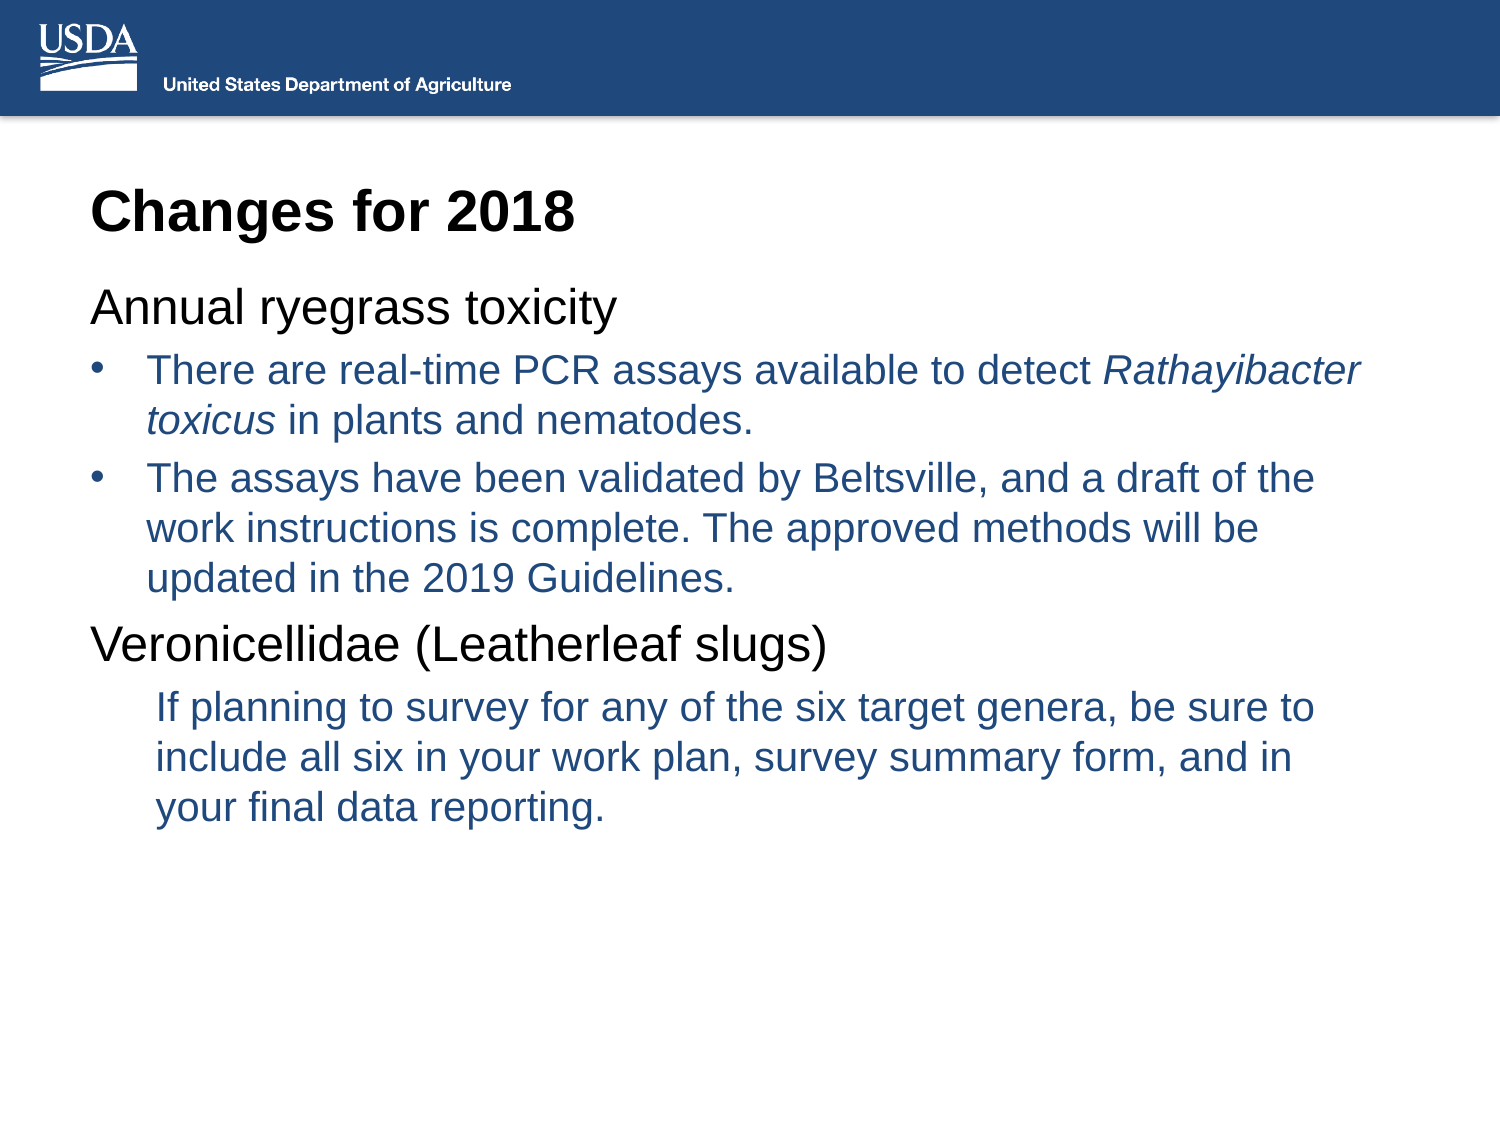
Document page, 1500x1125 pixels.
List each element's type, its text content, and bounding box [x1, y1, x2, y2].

picture [39, 23, 511, 94]
title Changes for 2018 [75, 149, 1425, 267]
list Annual ryegrass toxicity There are real-time PCR assays available to detect Rathayibacter toxicus in plants and nematodes. The assays have been validated by Beltsville, and a draft of the work instructions is complete. The approved methods will be updated in the 2019 Guidelines. Veronicellidae (Leatherleaf slugs) If planning to survey for any of the six target genera, be sure to include all six in your work plan, survey summary form, and in your final data reporting. [75, 266, 1400, 1018]
